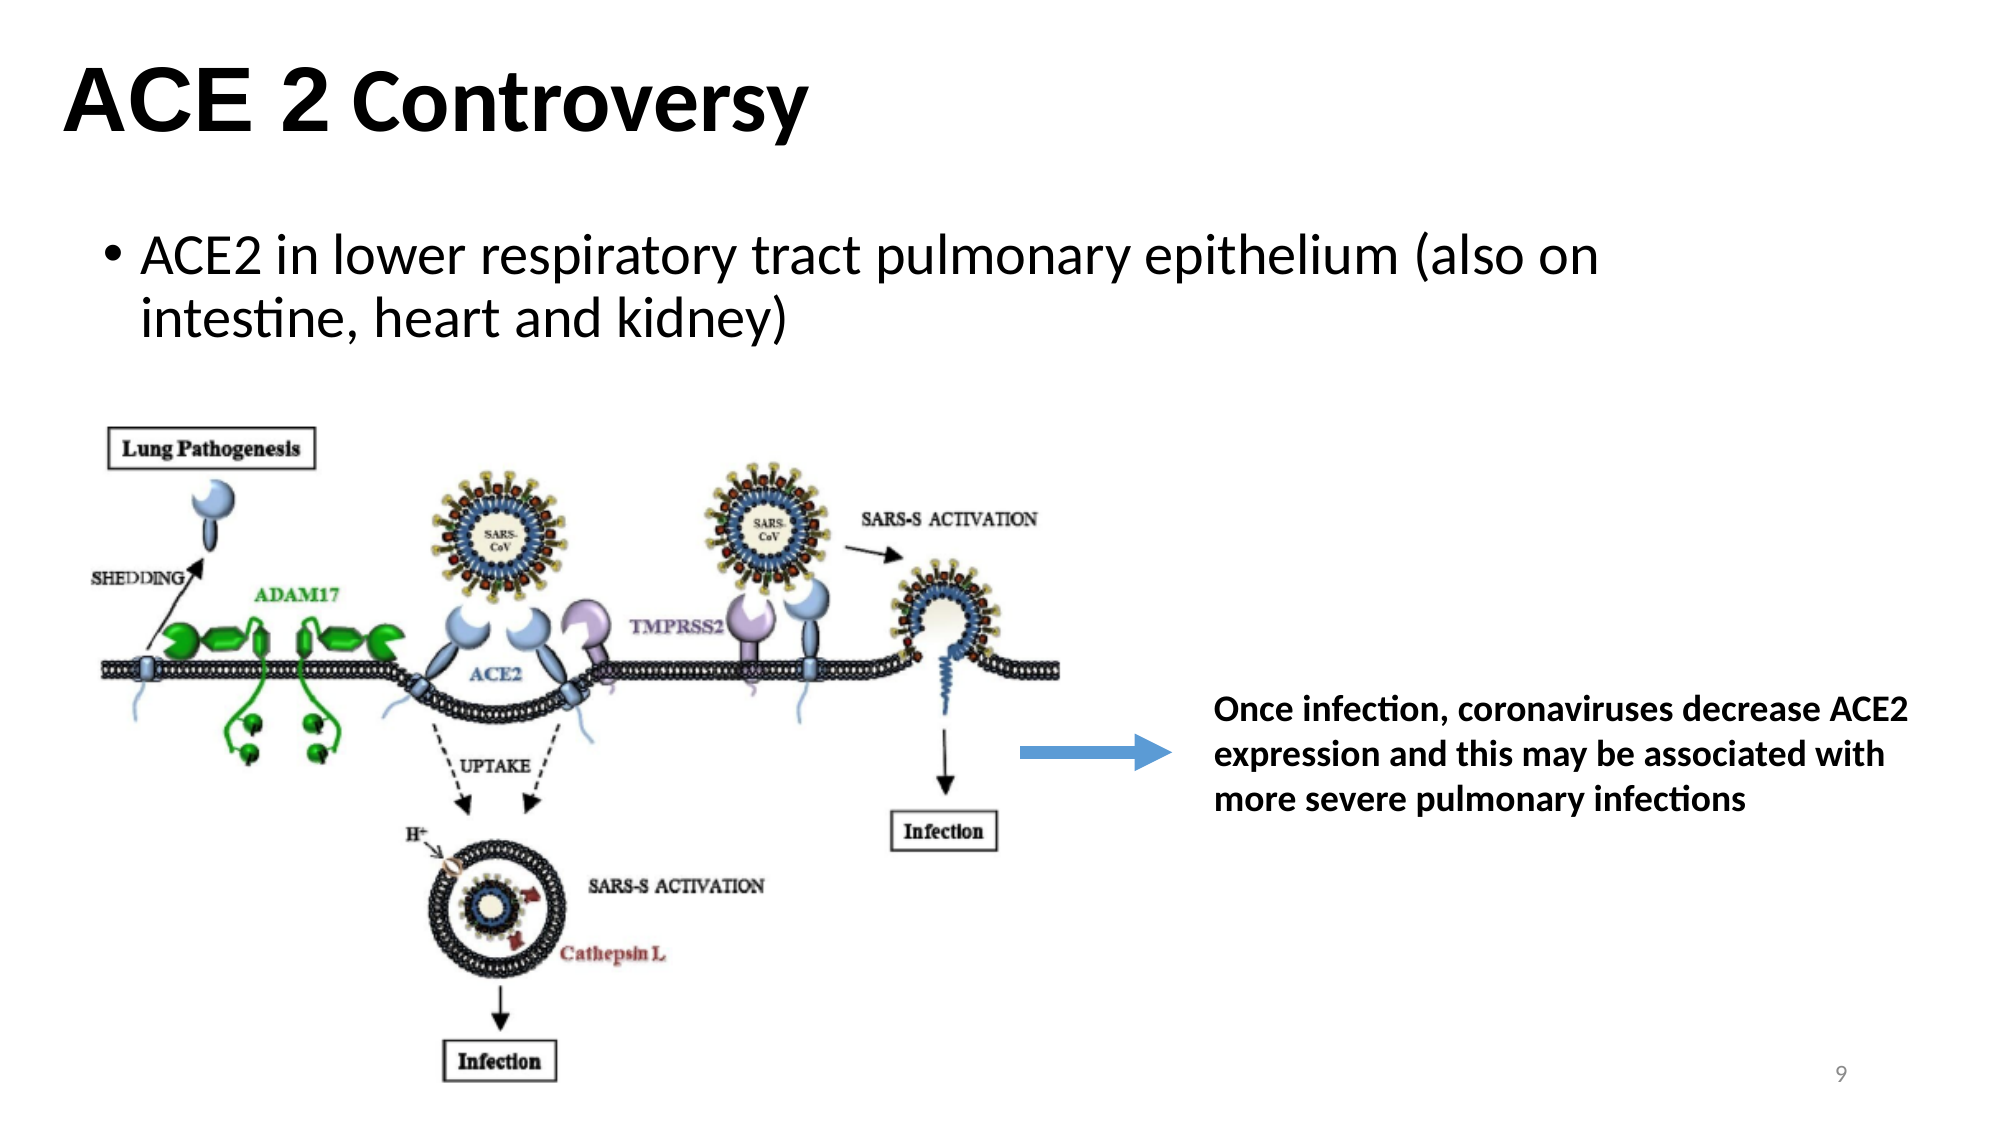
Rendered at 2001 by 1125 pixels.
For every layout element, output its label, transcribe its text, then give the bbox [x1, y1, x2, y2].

text_box Once infection, coronaviruses decrease ACE2 expression and this may be associated with more severe pulmonary infections [1199, 676, 1939, 827]
slide_number 9 [1412, 1042, 1863, 1103]
title ACE 2 Controversy [46, 0, 2000, 217]
picture [60, 394, 1103, 1106]
list ACE2 in lower respiratory tract pulmonary epithelium (also on intestine, heart and kidney) [87, 216, 1813, 980]
